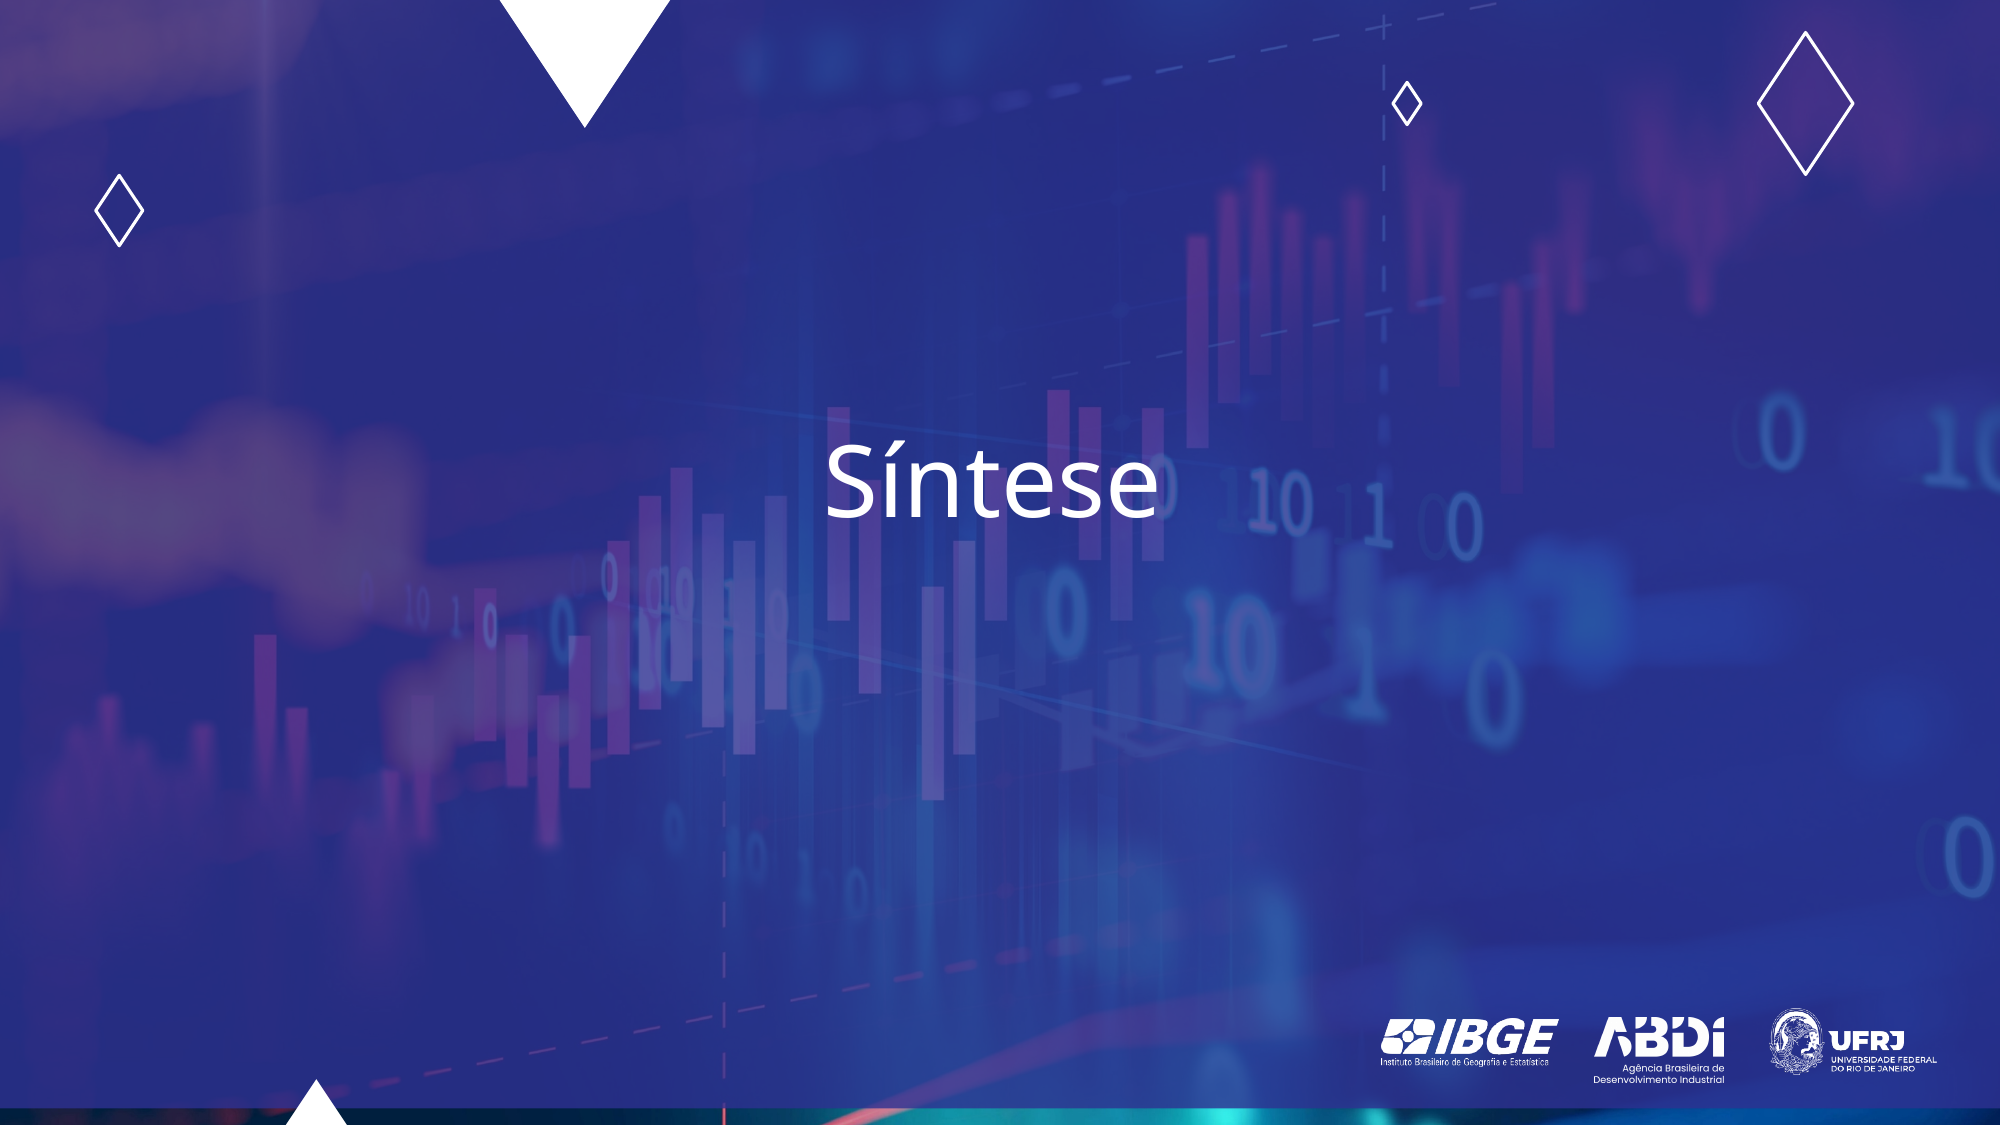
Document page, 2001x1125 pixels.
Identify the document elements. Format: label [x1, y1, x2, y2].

picture [1422, 1121, 1438, 1125]
picture [0, 0, 2000, 1125]
text_box [1381, 1004, 1943, 1079]
